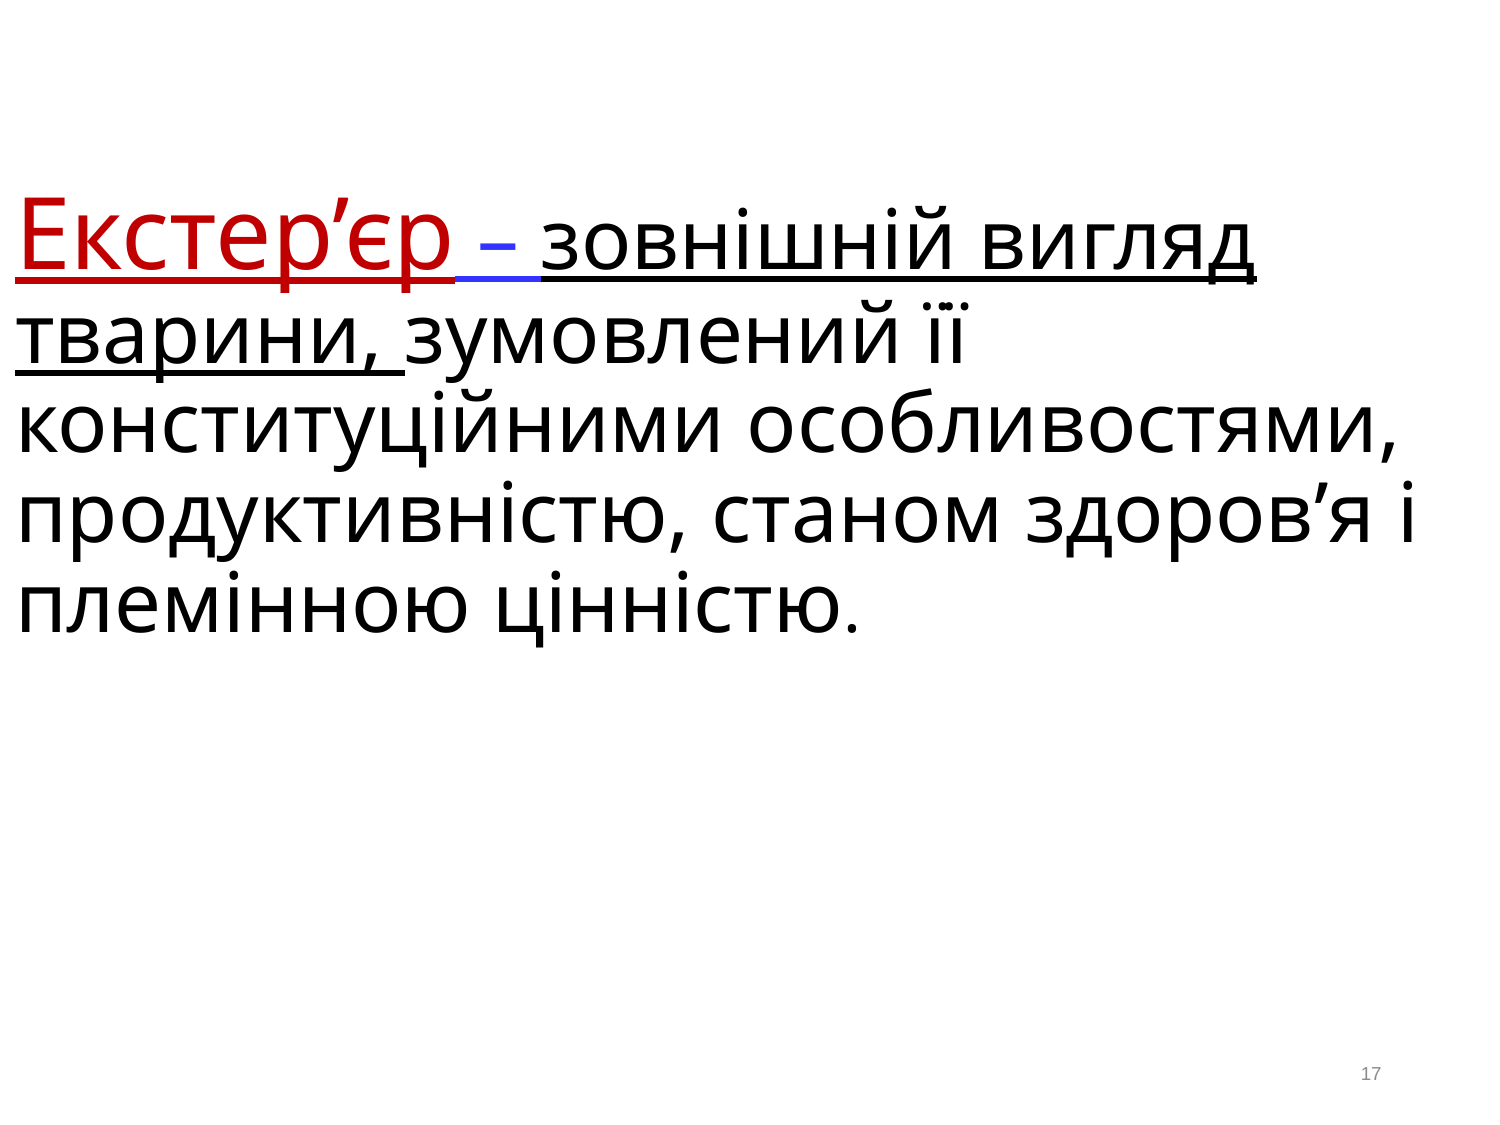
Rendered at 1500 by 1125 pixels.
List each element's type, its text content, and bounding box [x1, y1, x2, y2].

slide_number 17 [1059, 1042, 1397, 1103]
title Екстер’єр – зовнішній вигляд тварини, зумовлений її конституційними особливостями, продуктивністю, станом здоров’я і племінною цінністю. [0, 0, 1500, 835]
